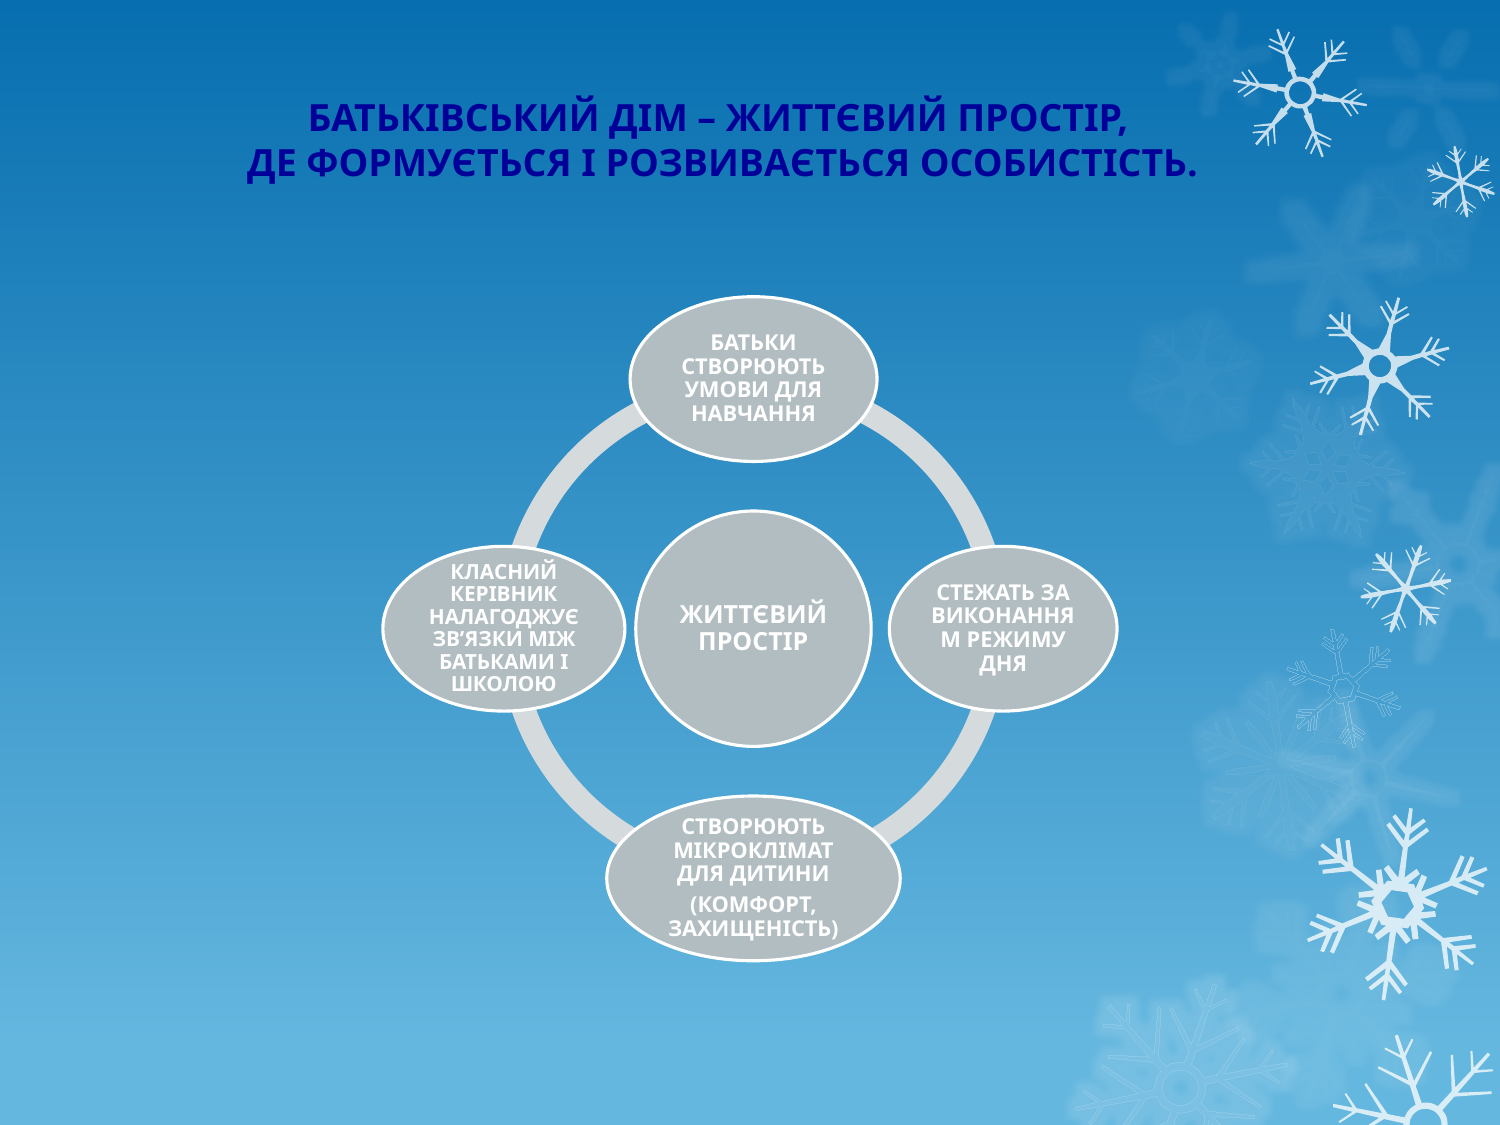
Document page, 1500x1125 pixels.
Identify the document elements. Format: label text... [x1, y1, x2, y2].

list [165, 295, 1335, 962]
title БАТЬКІВСЬКИЙ ДІМ – ЖИТТЄВИЙ ПРОСТІР, ДЕ ФОРМУЄТЬСЯ І РОЗВИВАЄТЬСЯ ОСОБИСТІСТЬ. [75, 45, 1372, 233]
